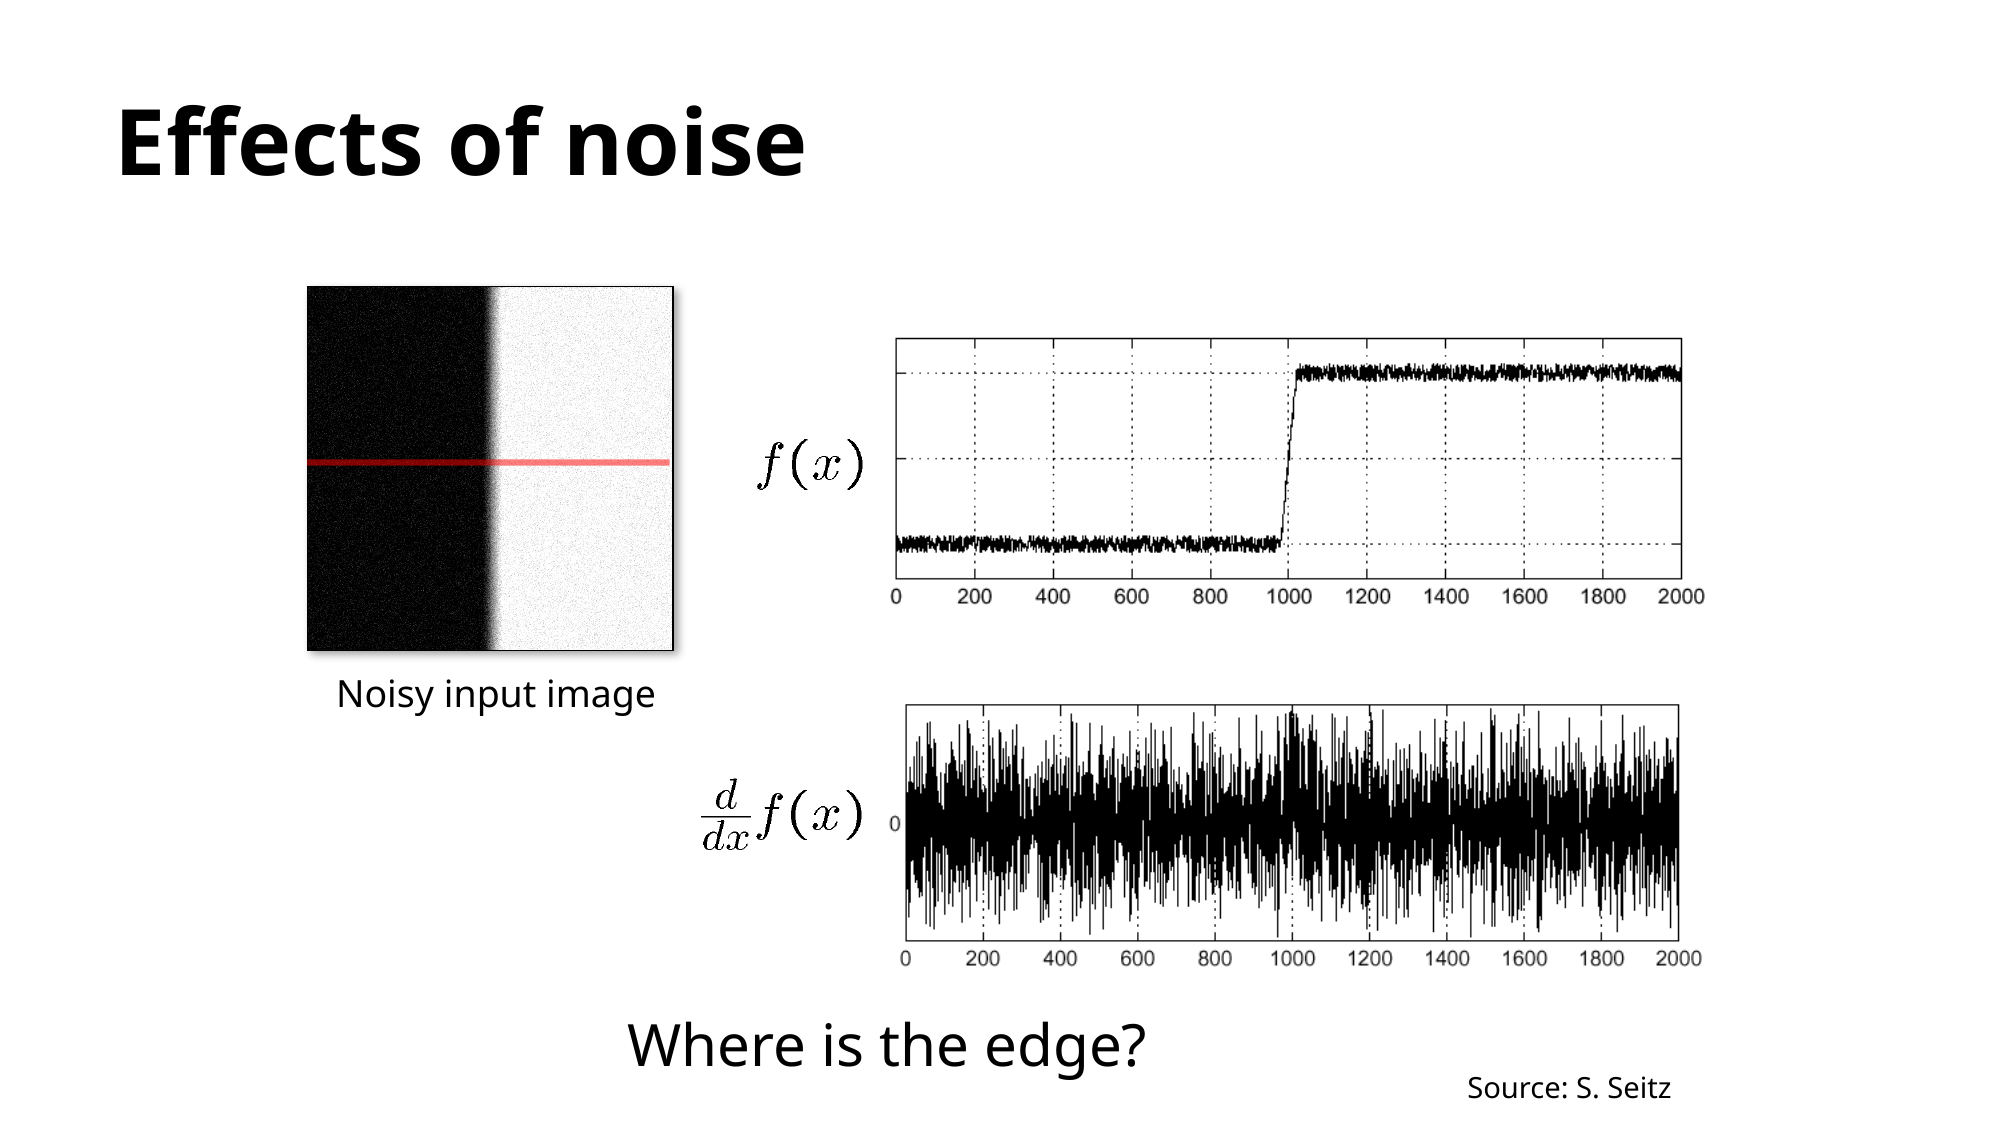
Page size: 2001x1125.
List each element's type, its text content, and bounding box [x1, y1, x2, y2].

picture [307, 287, 673, 651]
text_box Source: S. Seitz [1452, 1062, 1687, 1113]
text_box Where is the edge? [501, 1000, 1274, 1113]
picture [755, 438, 863, 491]
title Effects of noise [99, 45, 1900, 233]
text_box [889, 314, 1713, 626]
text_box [887, 691, 1714, 976]
text_box Noisy input image [321, 662, 672, 773]
picture [699, 776, 863, 851]
